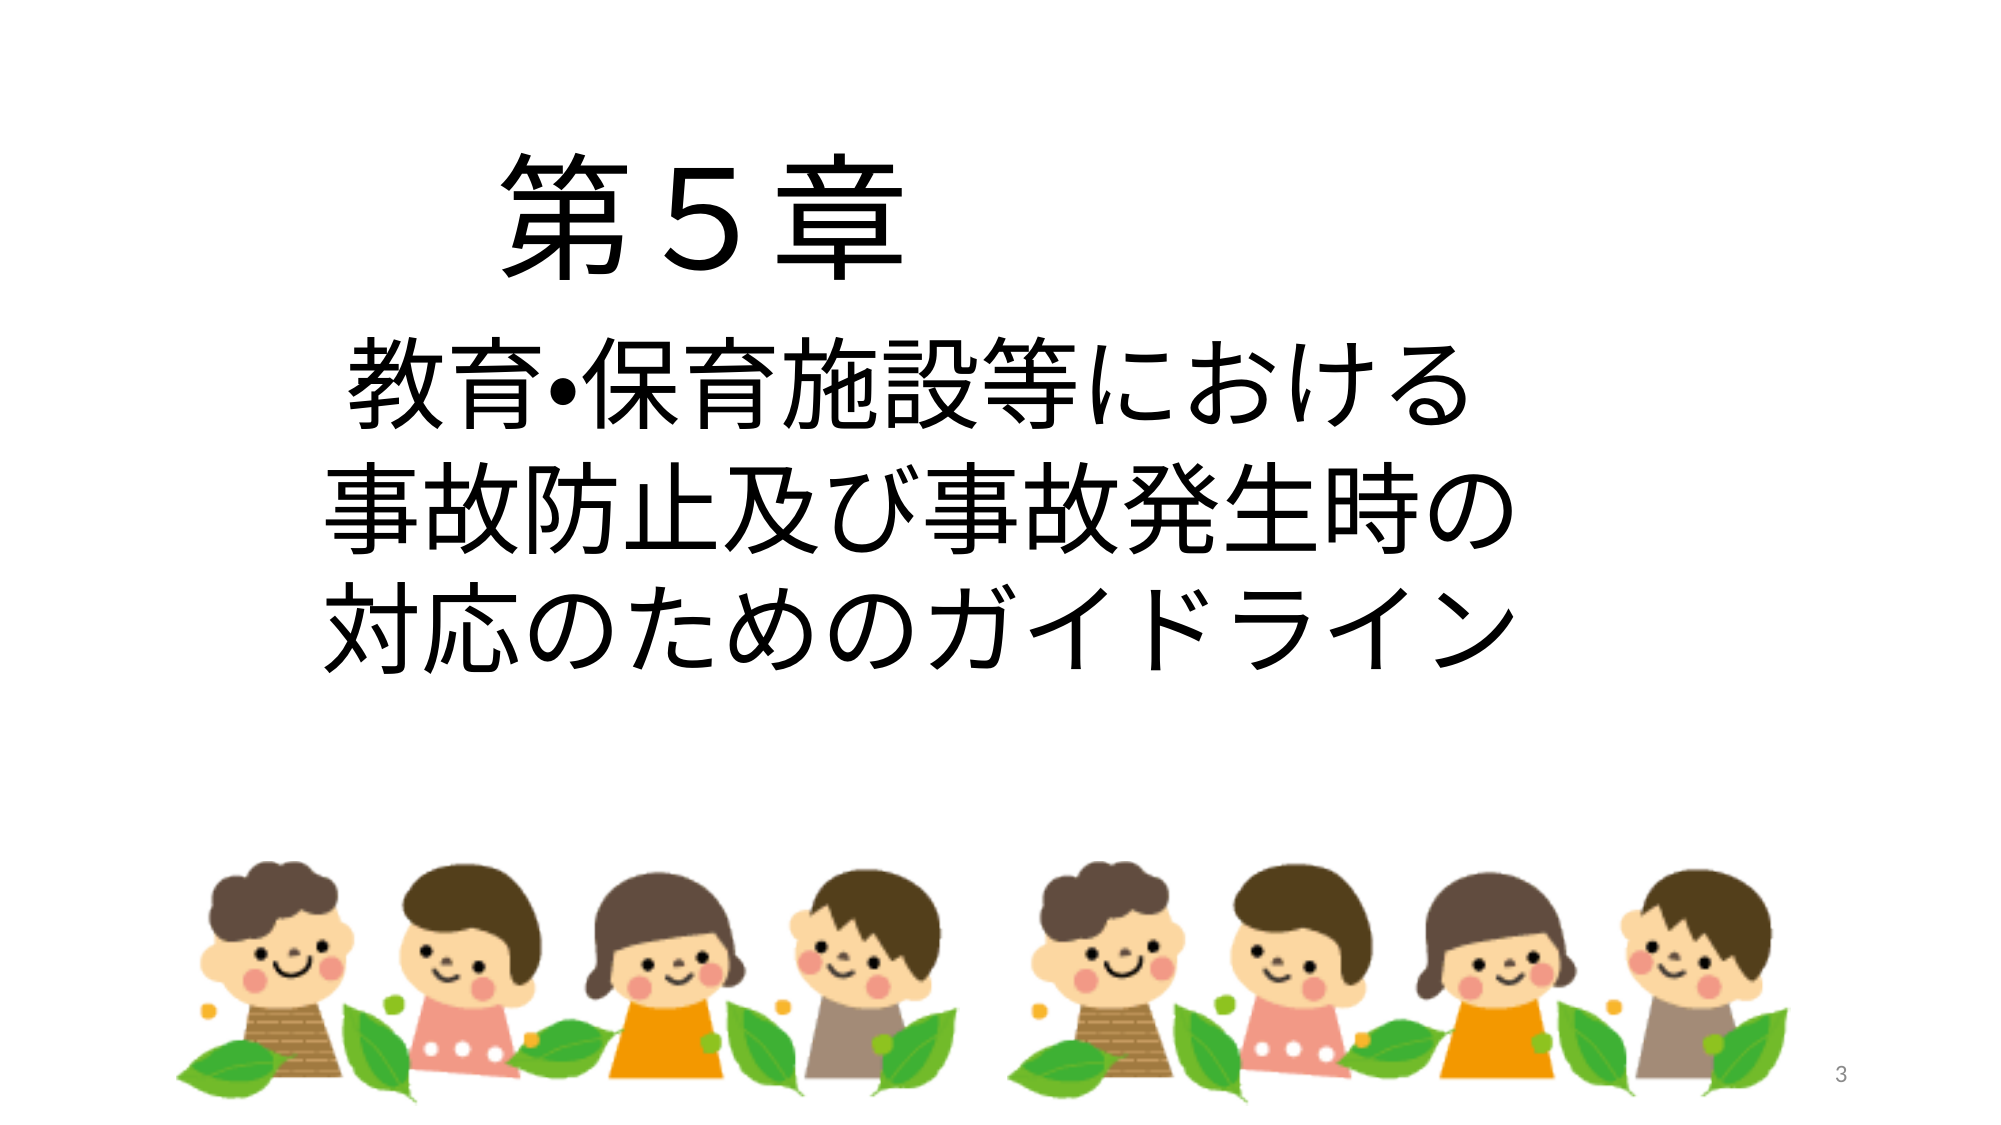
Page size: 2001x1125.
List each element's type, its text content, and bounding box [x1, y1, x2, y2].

picture [1007, 861, 1791, 1106]
text_box 第５章 教育・保育施設等における 事故防止及び事故発生時の 対応のためのガイドライン [206, 124, 2000, 695]
slide_number 3 [1791, 1042, 1863, 1103]
picture [176, 861, 960, 1106]
